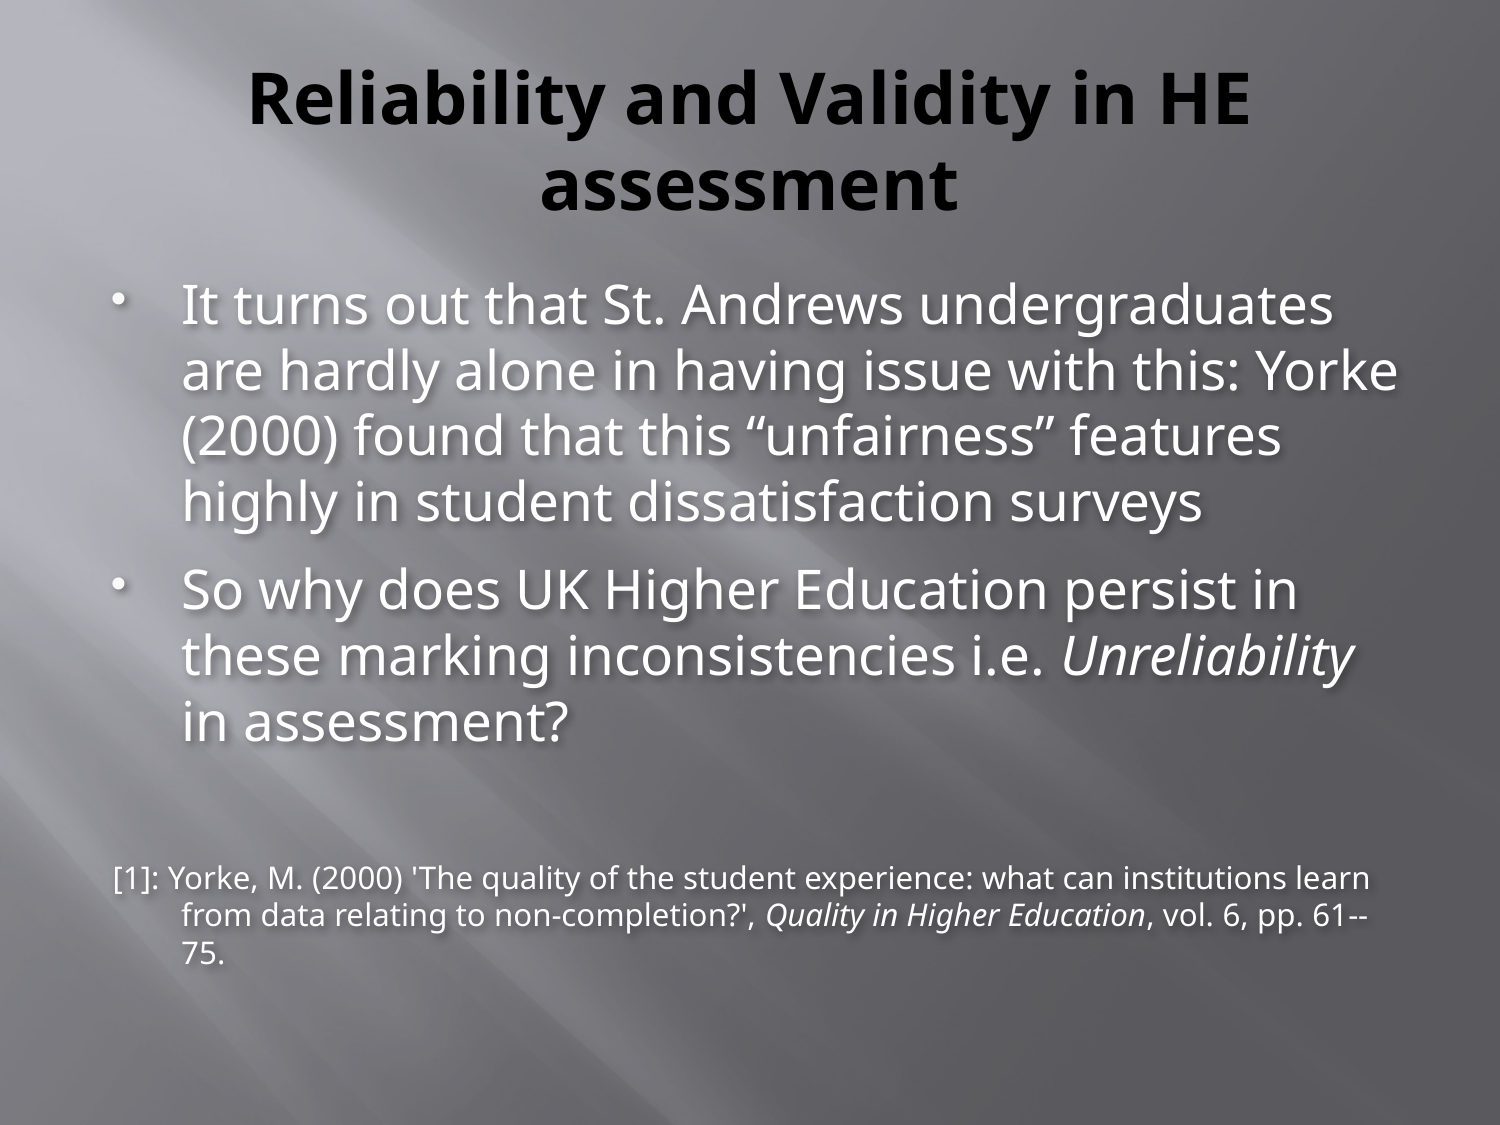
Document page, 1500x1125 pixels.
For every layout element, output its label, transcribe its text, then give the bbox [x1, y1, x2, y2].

list It turns out that St. Andrews undergraduates are hardly alone in having issue with this: Yorke (2000) found that this “unfairness” features highly in student dissatisfaction surveys So why does UK Higher Education persist in these marking inconsistencies i.e. Unreliability in assessment? [1]: Yorke, M. (2000) 'The quality of the student experience: what can institutions learn from data relating to non-completion?', Quality in Higher Education, vol. 6, pp. 61--75. [75, 262, 1425, 1035]
title Reliability and Validity in HE assessment [75, 45, 1425, 233]
